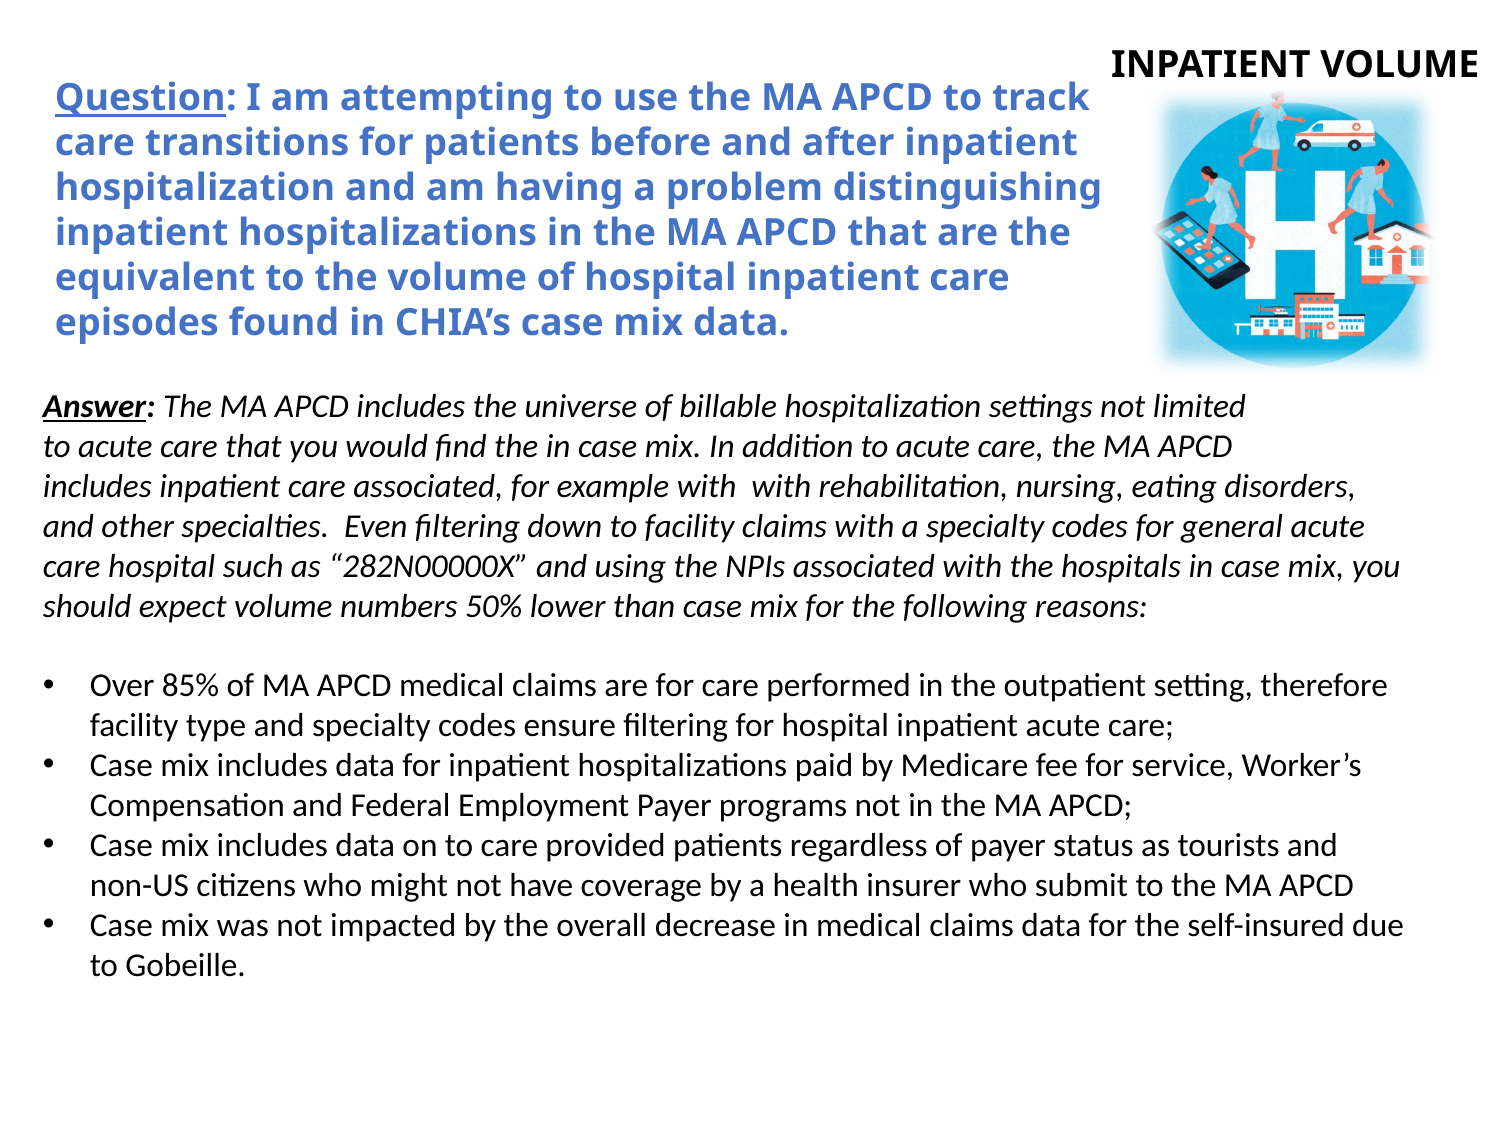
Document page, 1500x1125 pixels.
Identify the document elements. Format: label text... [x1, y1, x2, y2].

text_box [1128, 32, 1463, 377]
text_box Answer: The MA APCD includes the universe of billable hospitalization settings not limited to acute care that you would find the in case mix. In addition to acute care, the MA APCD includes inpatient care associated, for example with with rehabilitation, nursing, eating disorders, and other specialties. Even filtering down to facility claims with a specialty codes for general acute care hospital such as “282N00000X” and using the NPIs associated with the hospitals in case mix, you should expect volume numbers 50% lower than case mix for the following reasons: Over 85% of MA APCD medical claims are for care performed in the outpatient setting, therefore facility type and specialty codes ensure filtering for hospital inpatient acute care; Case mix includes data for inpatient hospitalizations paid by Medicare fee for service, Worker’s Compensation and Federal Employment Payer programs not in the MA APCD; Case mix includes data on to care provided patients regardless of payer status as tourists and non-US citizens who might not have coverage by a health insurer who submit to the MA APCD Case mix was not impacted by the overall decrease in medical claims data for the self-insured due to Gobeille. [28, 376, 1427, 1031]
text_box Question: I am attempting to use the MA APCD to track care transitions for patients before and after inpatient hospitalization and am having a problem distinguishing inpatient hospitalizations in the MA APCD that are the equivalent to the volume of hospital inpatient care episodes found in CHIA’s case mix data. [40, 65, 1128, 351]
